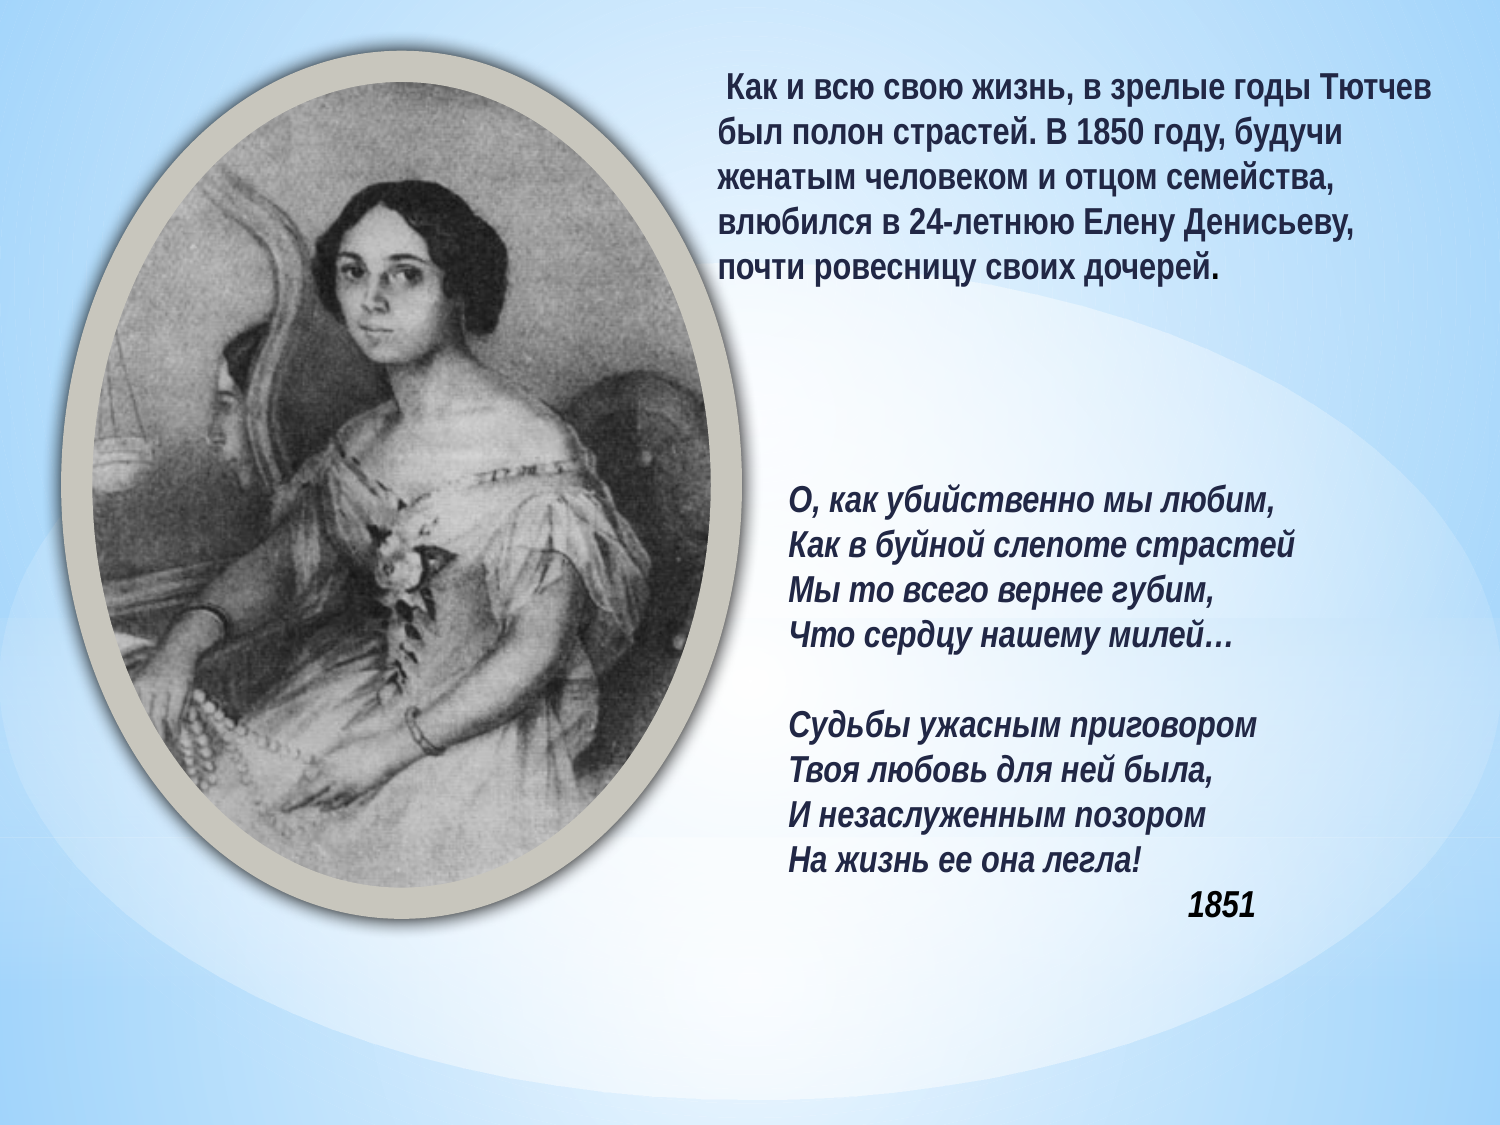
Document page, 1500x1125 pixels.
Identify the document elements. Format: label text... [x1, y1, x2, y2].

text_box Как и всю свою жизнь, в зрелые годы Тютчев был полон страстей. В 1850 году, будучи женатым человеком и отцом семейства, влюбился в 24-летнюю Елену Денисьеву, почти ровесницу своих дочерей. [702, 54, 1453, 295]
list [76, 66, 727, 904]
text_box О, как убийственно мы любим, Как в буйной слепоте страстей Мы то всего вернее губим, Что сердцу нашему милей… Судьбы ужасным приговором Твоя любовь для ней была, И незаслуженным позором На жизнь ее она легла! 1851 [773, 467, 1461, 933]
